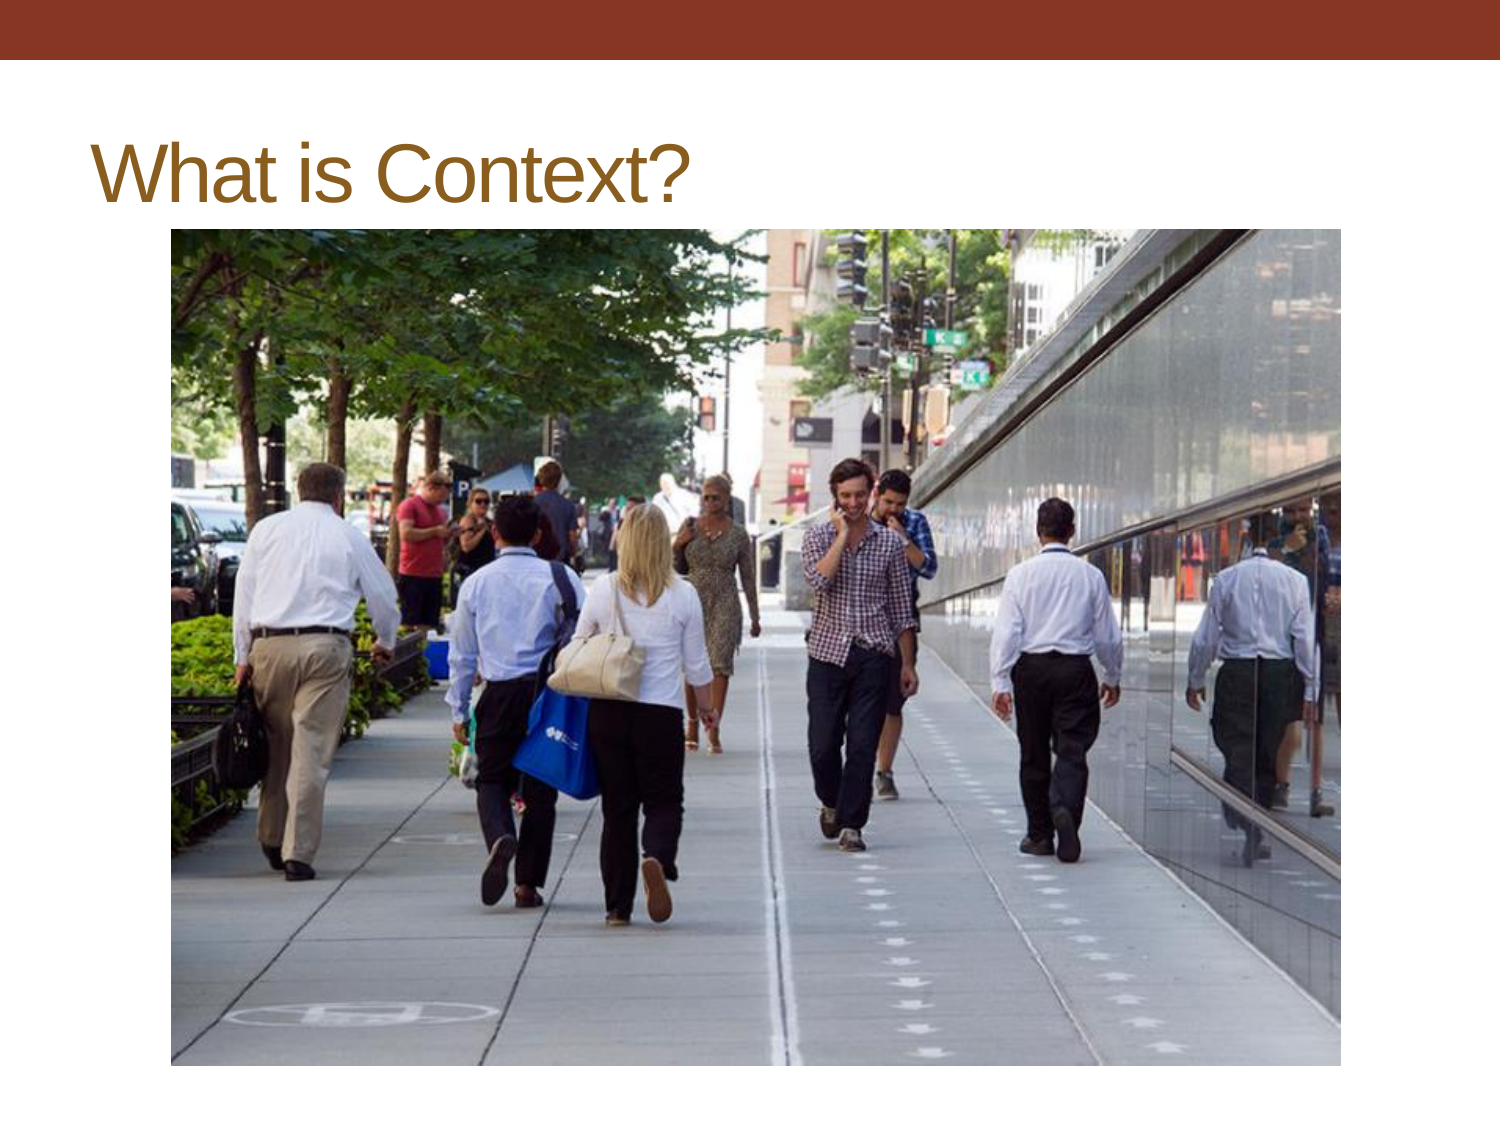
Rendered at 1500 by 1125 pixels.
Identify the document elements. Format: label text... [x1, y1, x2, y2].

picture [171, 228, 1342, 1066]
title What is Context? [75, 87, 1425, 250]
